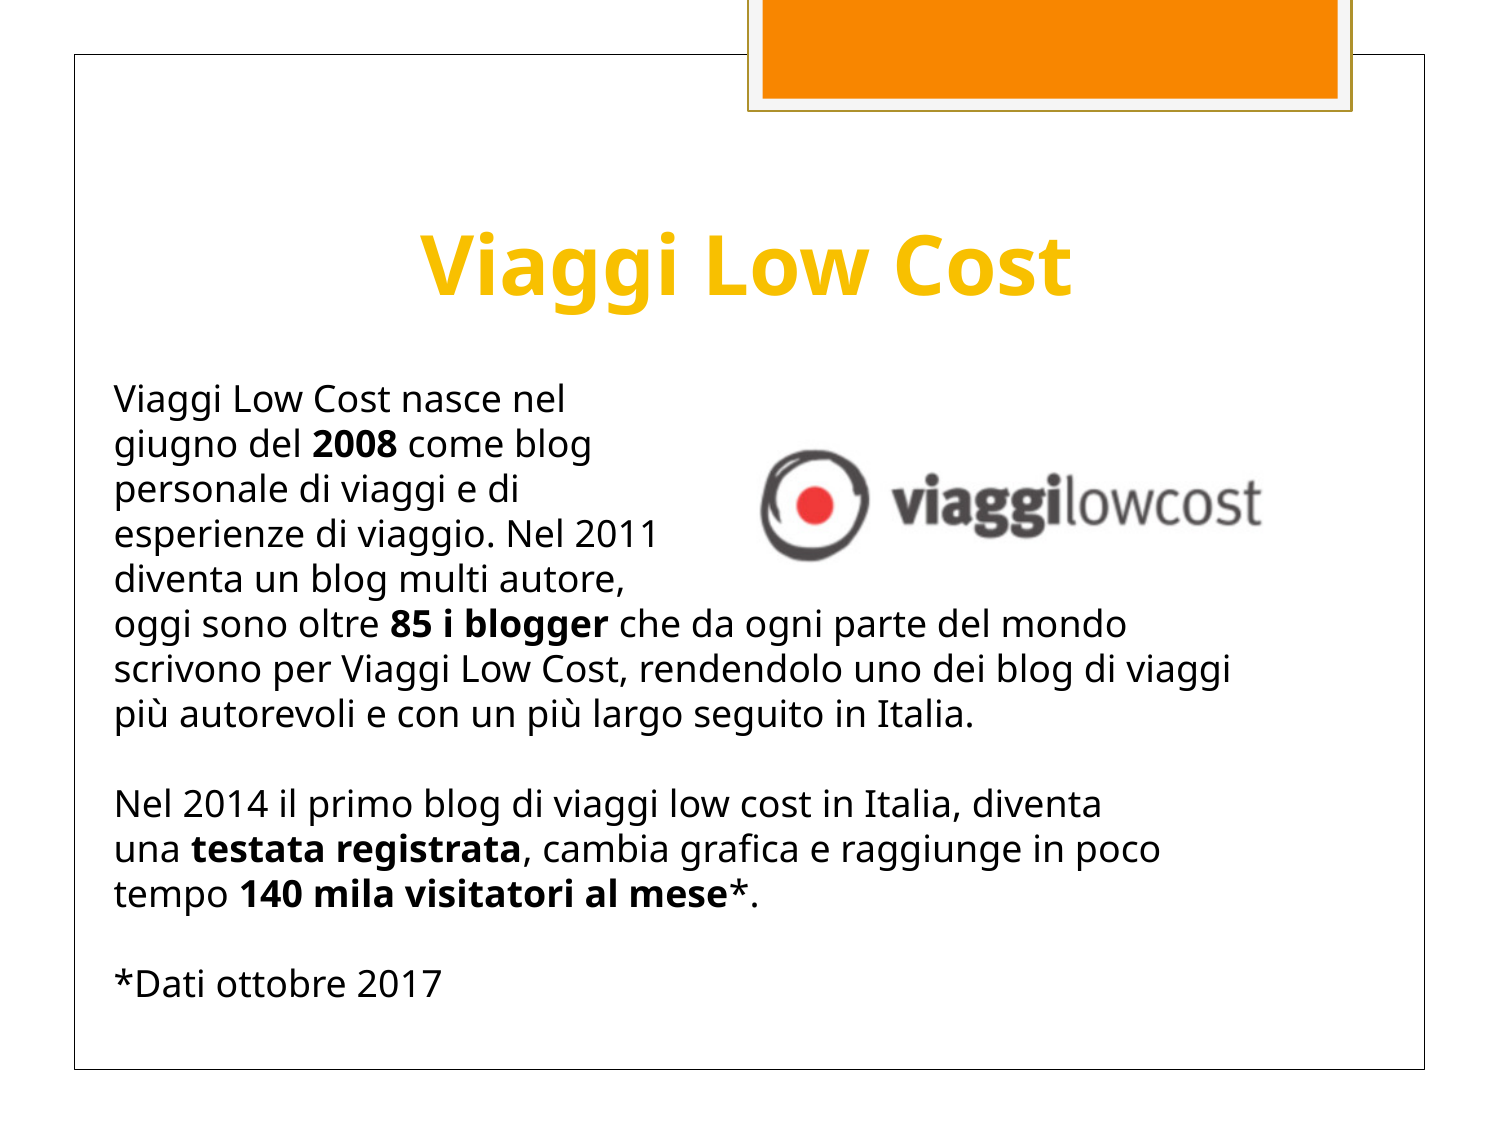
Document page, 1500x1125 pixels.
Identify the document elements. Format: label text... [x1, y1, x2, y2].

title Viaggi Low Cost [170, 168, 1325, 357]
picture [736, 408, 1284, 587]
text_box Viaggi Low Cost nasce nel giugno del 2008 come blog personale di viaggi e di esperienze di viaggio. Nel 2011 diventa un blog multi autore, oggi sono oltre 85 i blogger che da ogni parte del mondo scrivono per Viaggi Low Cost, rendendolo uno dei blog di viaggi più autorevoli e con un più largo seguito in Italia. Nel 2014 il primo blog di viaggi low cost in Italia, diventa una testata registrata, cambia grafica e raggiunge in poco tempo 140 mila visitatori al mese*. *Dati ottobre 2017 [106, 367, 1367, 1013]
